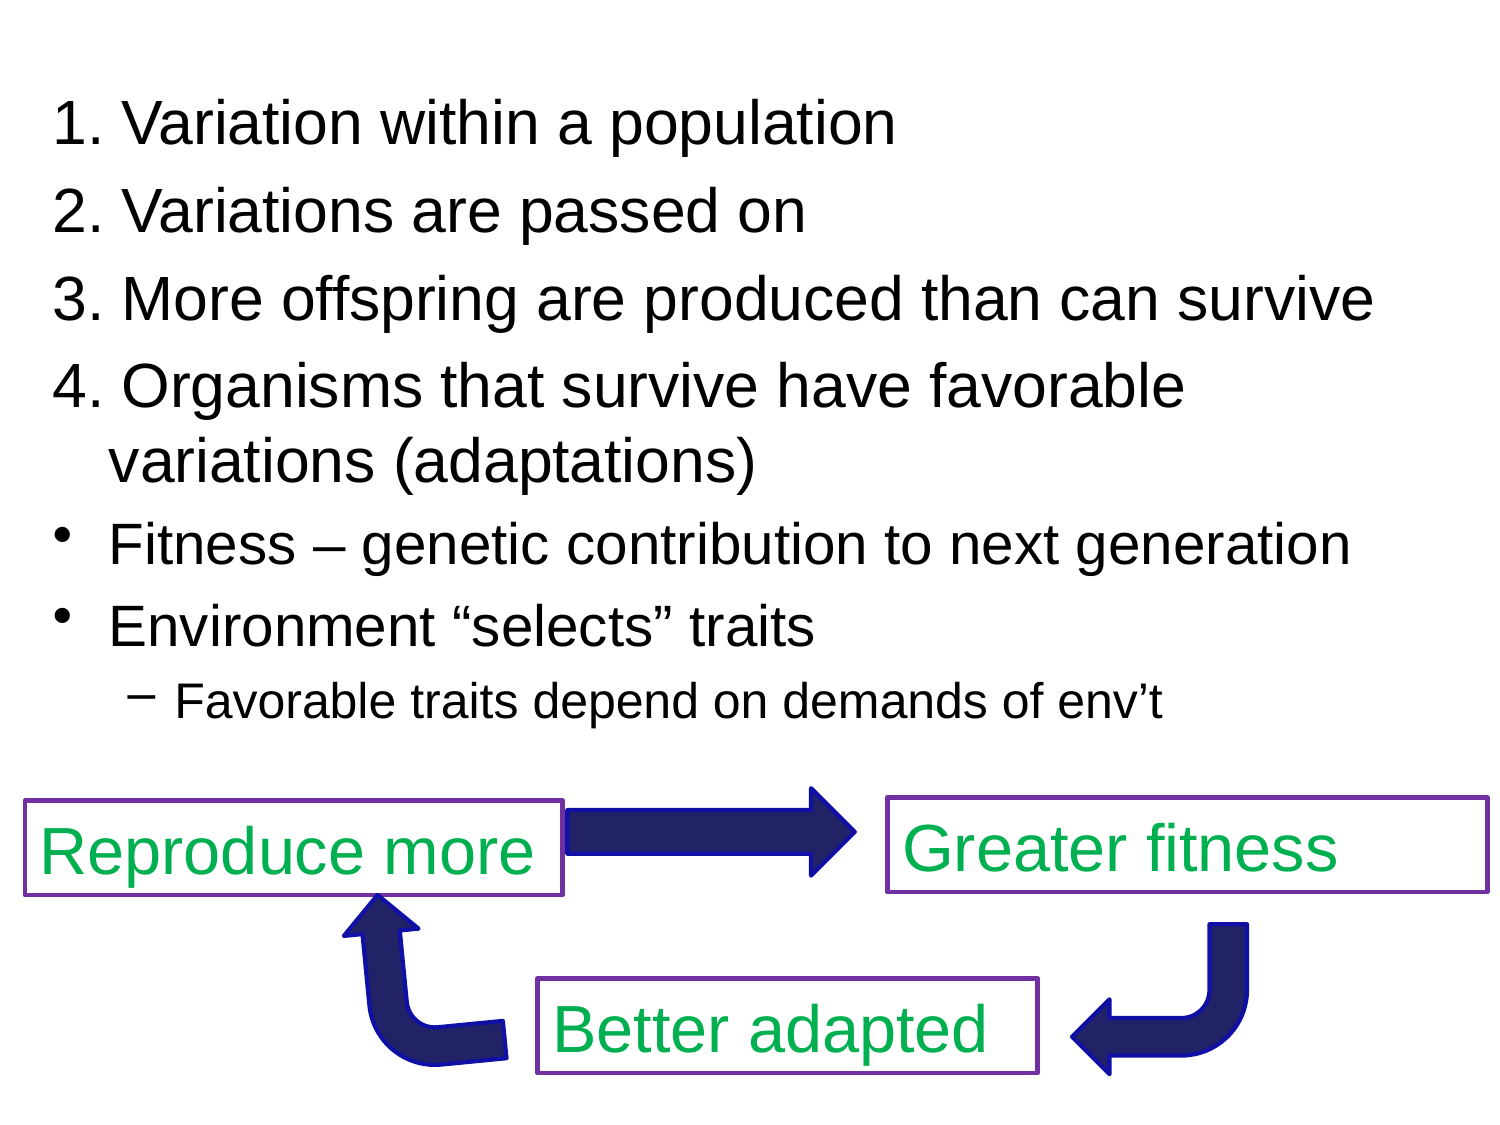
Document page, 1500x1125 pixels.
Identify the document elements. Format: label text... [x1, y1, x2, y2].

text_box [342, 892, 509, 1067]
text_box Reproduce more [24, 800, 563, 896]
text_box [1069, 922, 1250, 1077]
text_box Better adapted [537, 978, 1038, 1073]
text_box Greater fitness [887, 797, 1488, 893]
text_box [565, 786, 857, 878]
list 1. Variation within a population 2. Variations are passed on 3. More offspring are produced than can survive 4. Organisms that survive have favorable variations (adaptations) Fitness – genetic contribution to next generation Environment “selects” traits Favorable traits depend on demands of env’t [37, 75, 1475, 1088]
